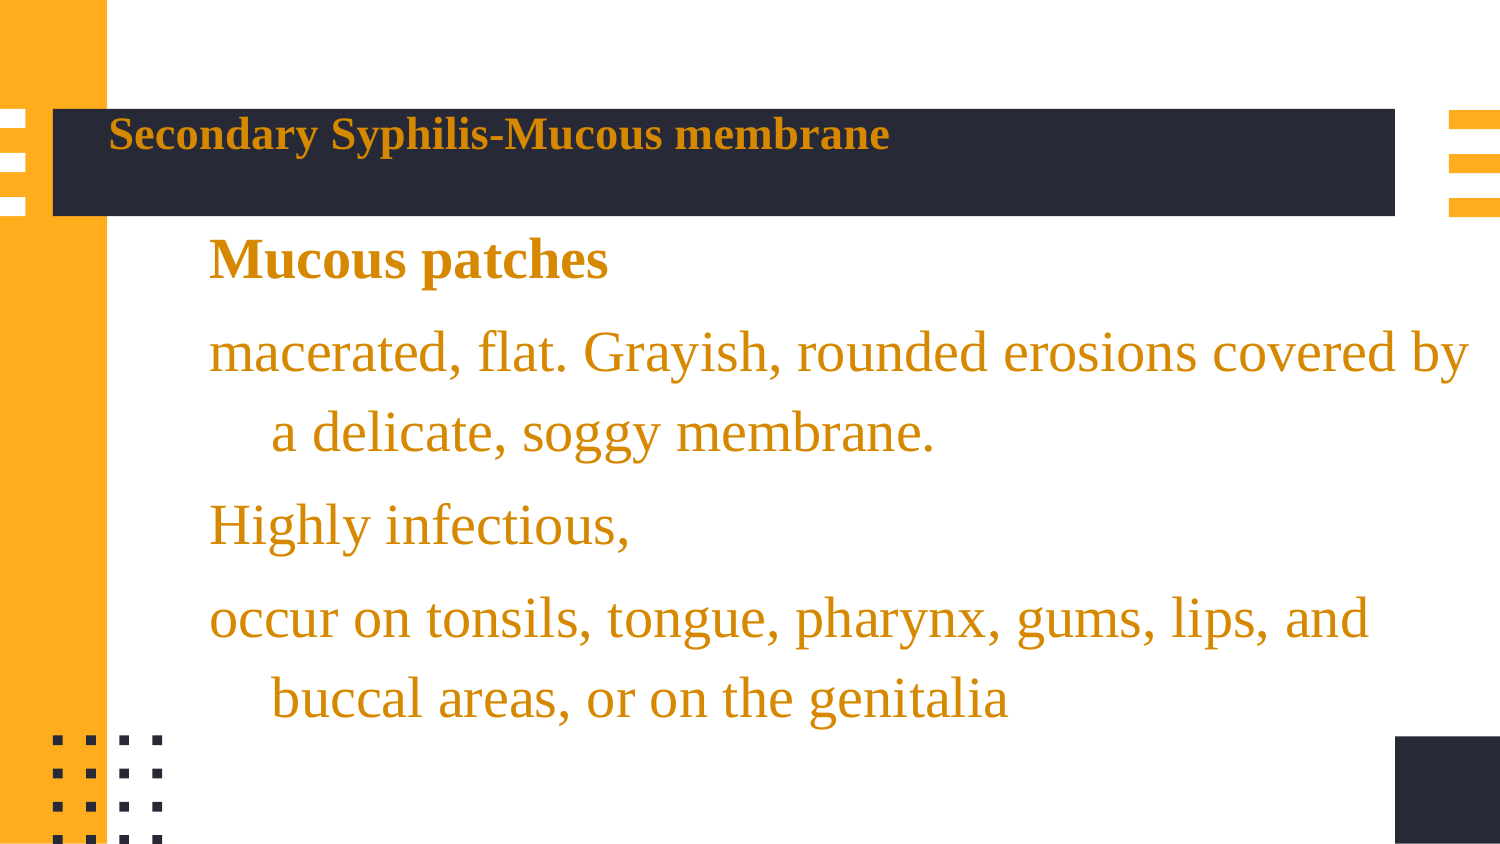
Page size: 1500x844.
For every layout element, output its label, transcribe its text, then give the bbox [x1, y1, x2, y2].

list Mucous patches macerated, flat. Grayish, rounded erosions covered by a delicate, soggy membrane. Highly infectious, occur on tonsils, tongue, pharynx, gums, lips, and buccal areas, or on the genitalia [196, 209, 1475, 736]
title Secondary Syphilis-Mucous membrane [108, 108, 1396, 217]
